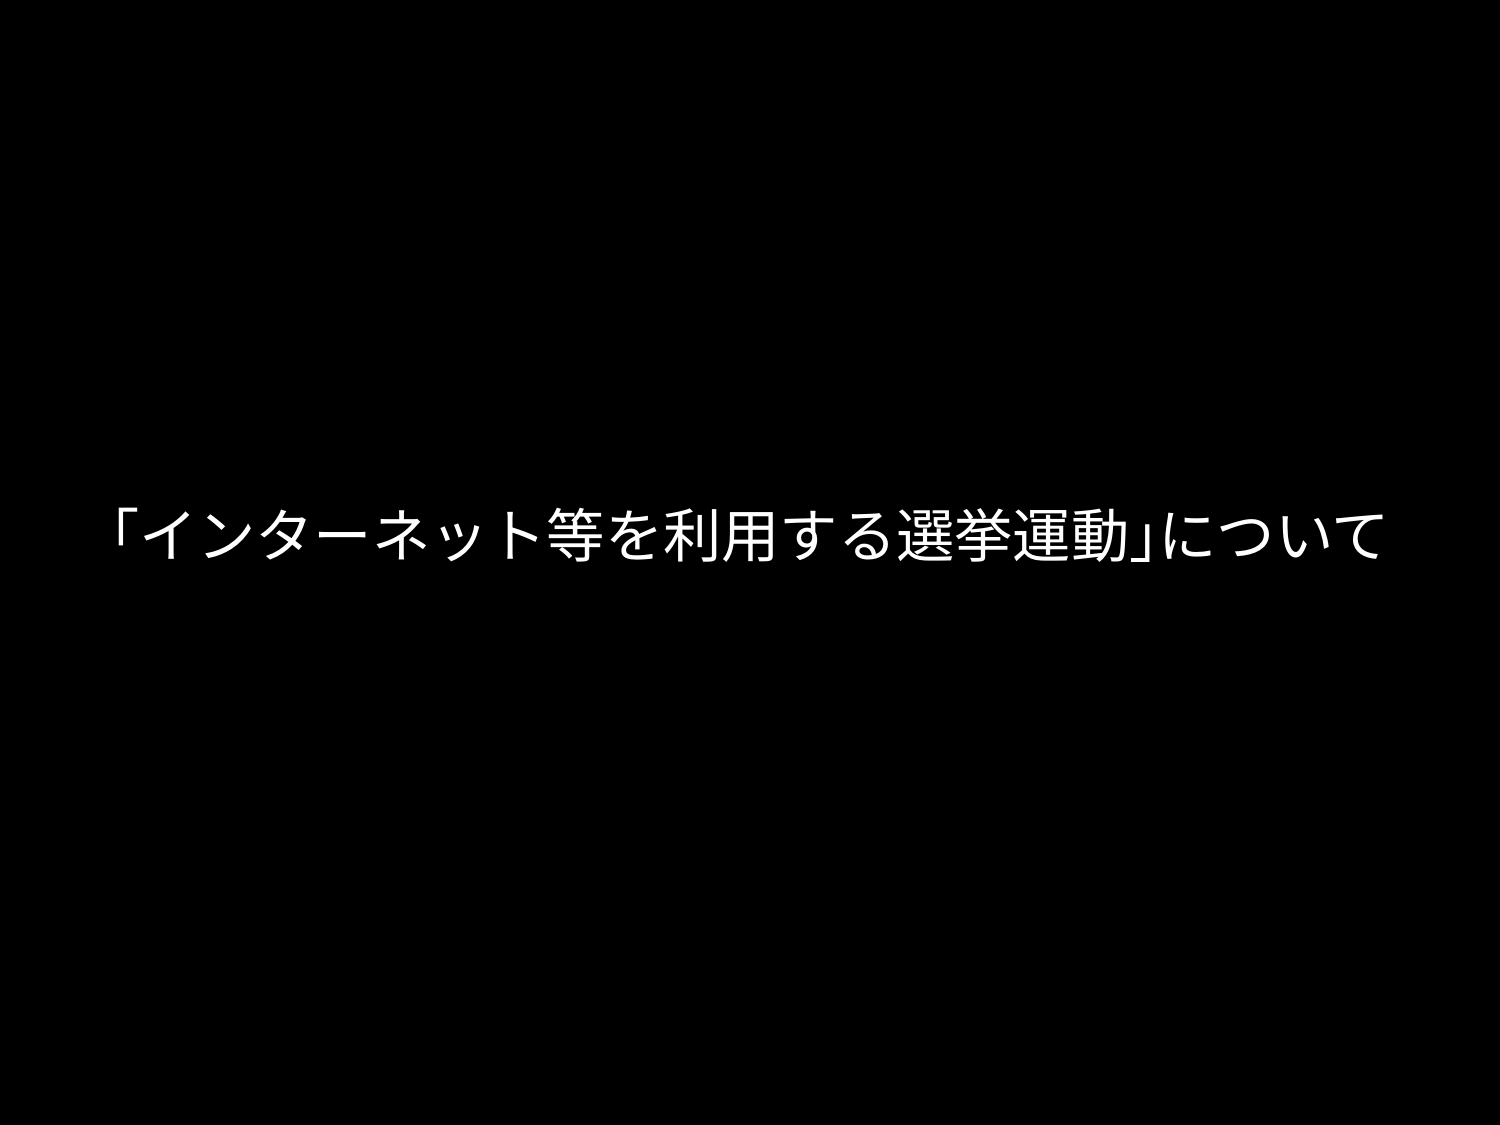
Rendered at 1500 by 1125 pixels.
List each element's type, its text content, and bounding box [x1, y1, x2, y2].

text_box ｢インターネット等を利用する選挙運動｣について [95, 491, 1405, 577]
